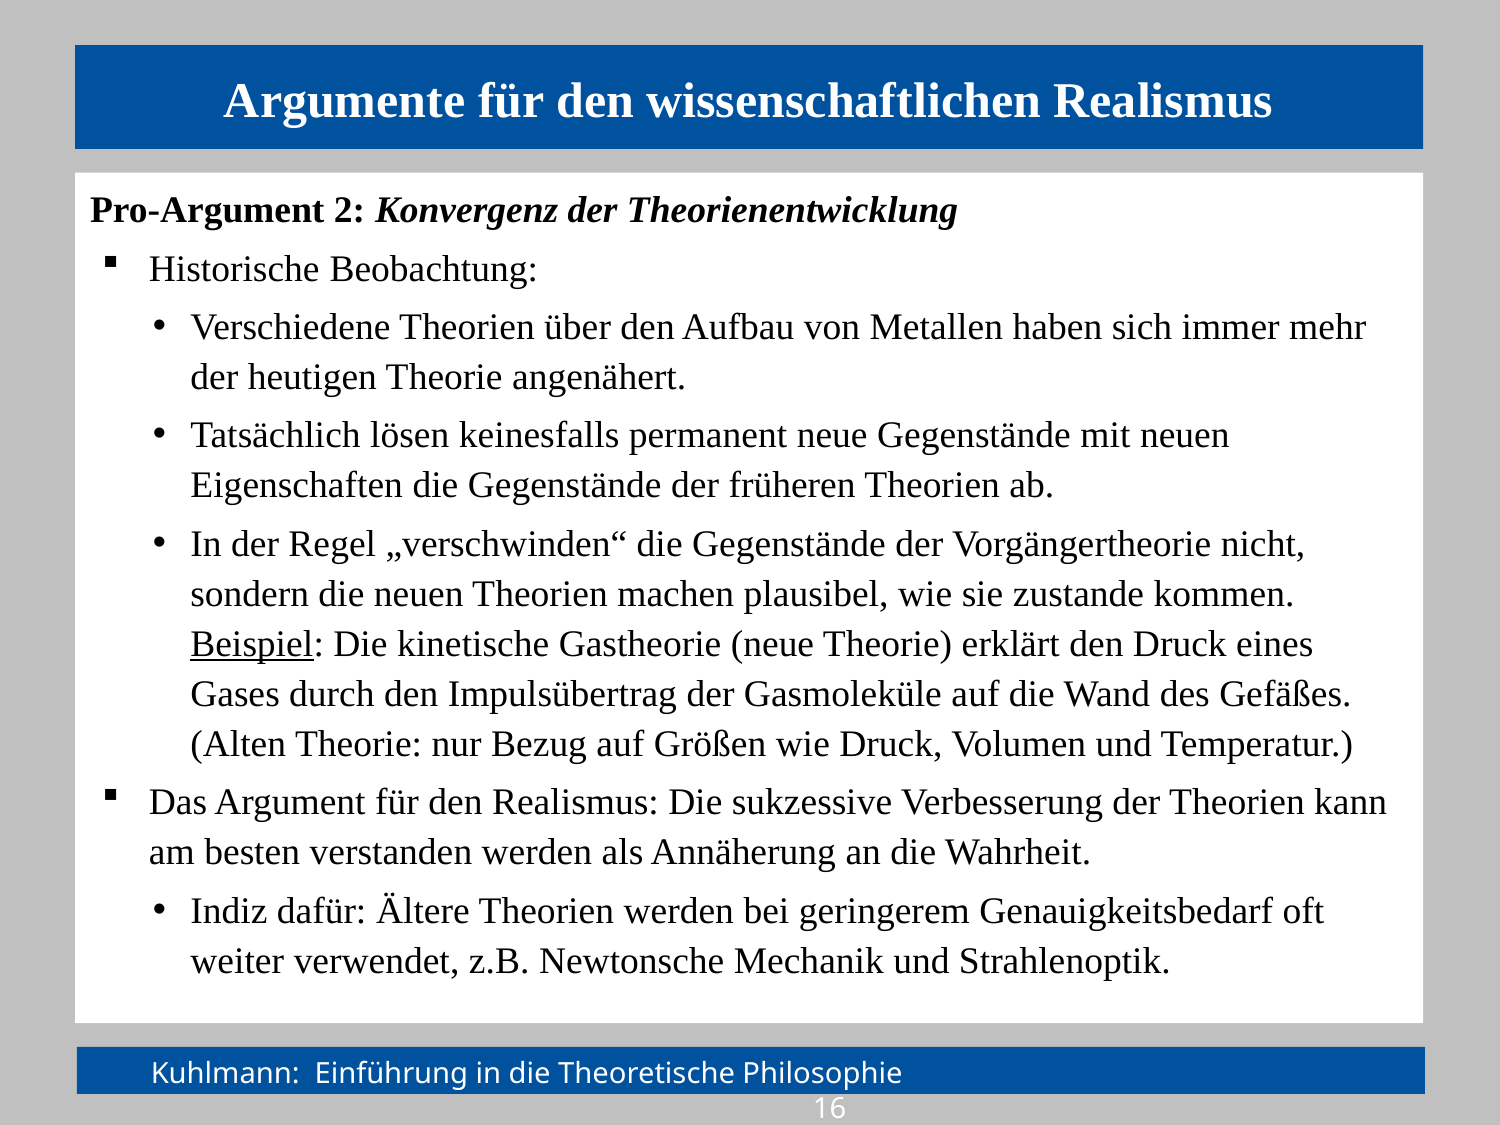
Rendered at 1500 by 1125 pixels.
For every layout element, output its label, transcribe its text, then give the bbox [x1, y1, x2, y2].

title Argumente für den wissenschaftlichen Realismus [74, 44, 1424, 150]
slide_number Kuhlmann: Einführung in die Theoretische Philosophie 16 [76, 1046, 1426, 1095]
list Pro-Argument 2: Konvergenz der Theorienentwicklung Historische Beobachtung: Verschiedene Theorien über den Aufbau von Metallen haben sich immer mehr der heutigen Theorie angenähert. Tatsächlich lösen keinesfalls permanent neue Gegenstände mit neuen Eigenschaften die Gegenstände der früheren Theorien ab. In der Regel „verschwinden“ die Gegenstände der Vorgängertheorie nicht, sondern die neuen Theorien machen plausibel, wie sie zustande kommen. Beispiel: Die kinetische Gastheorie (neue Theorie) erklärt den Druck eines Gases durch den Impulsübertrag der Gasmoleküle auf die Wand des Gefäßes. (Alten Theorie: nur Bezug auf Größen wie Druck, Volumen und Temperatur.) Das Argument für den Realismus: Die sukzessive Verbesserung der Theorien kann am besten verstanden werden als Annäherung an die Wahrheit. Indiz dafür: Ältere Theorien werden bei geringerem Genauigkeitsbedarf oft weiter verwendet, z.B. Newtonsche Mechanik und Strahlenoptik. [74, 172, 1424, 1024]
